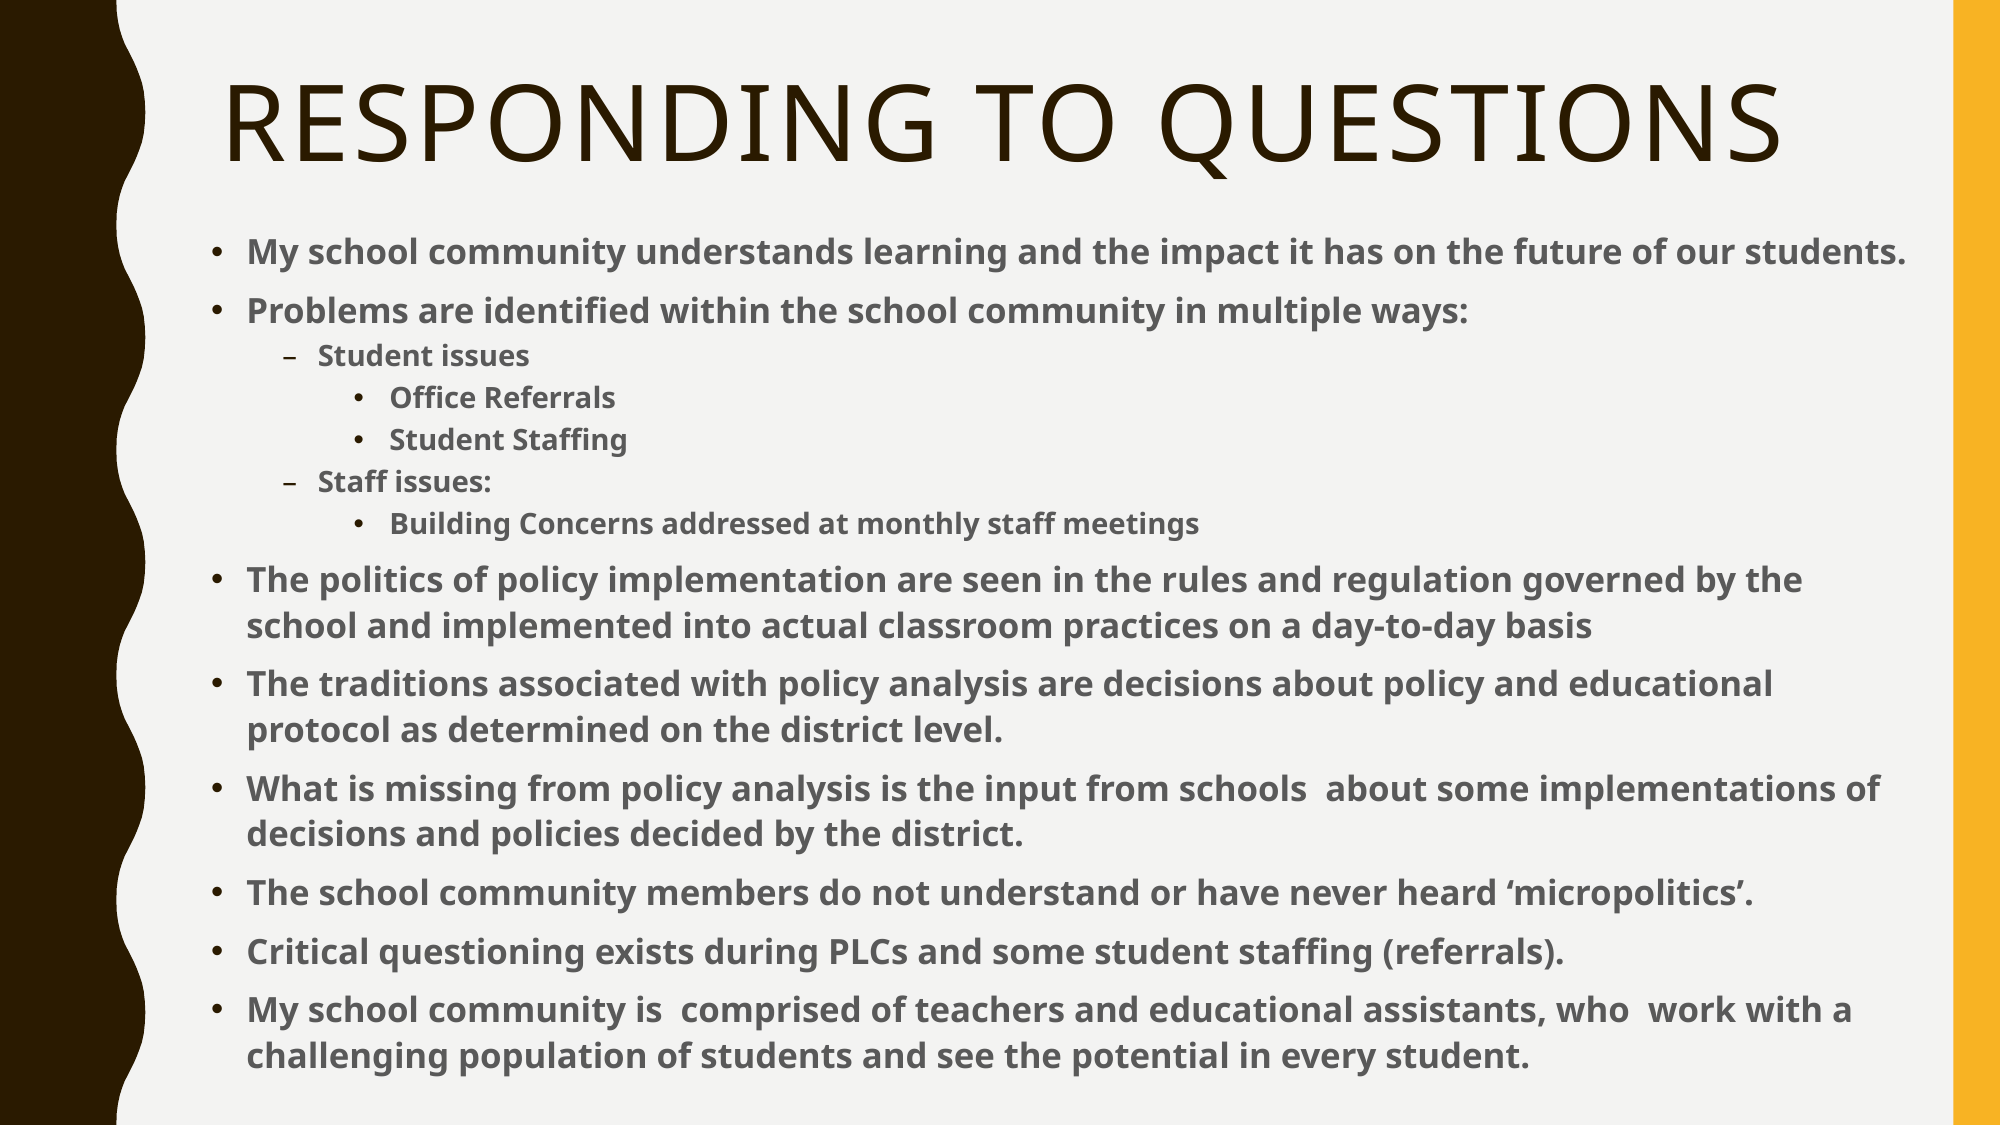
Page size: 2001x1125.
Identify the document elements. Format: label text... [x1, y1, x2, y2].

title Responding to questions [205, 62, 1875, 218]
list My school community understands learning and the impact it has on the future of our students. Problems are identified within the school community in multiple ways: Student issues Office Referrals Student Staffing Staff issues: Building Concerns addressed at monthly staff meetings The politics of policy implementation are seen in the rules and regulation governed by the school and implemented into actual classroom practices on a day-to-day basis The traditions associated with policy analysis are decisions about policy and educational protocol as determined on the district level. What is missing from policy analysis is the input from schools about some implementations of decisions and policies decided by the district. The school community members do not understand or have never heard ‘micropolitics’. Critical questioning exists during PLCs and some student staffing (referrals). My school community is comprised of teachers and educational assistants, who work with a challenging population of students and see the potential in every student. [195, 218, 1932, 1125]
